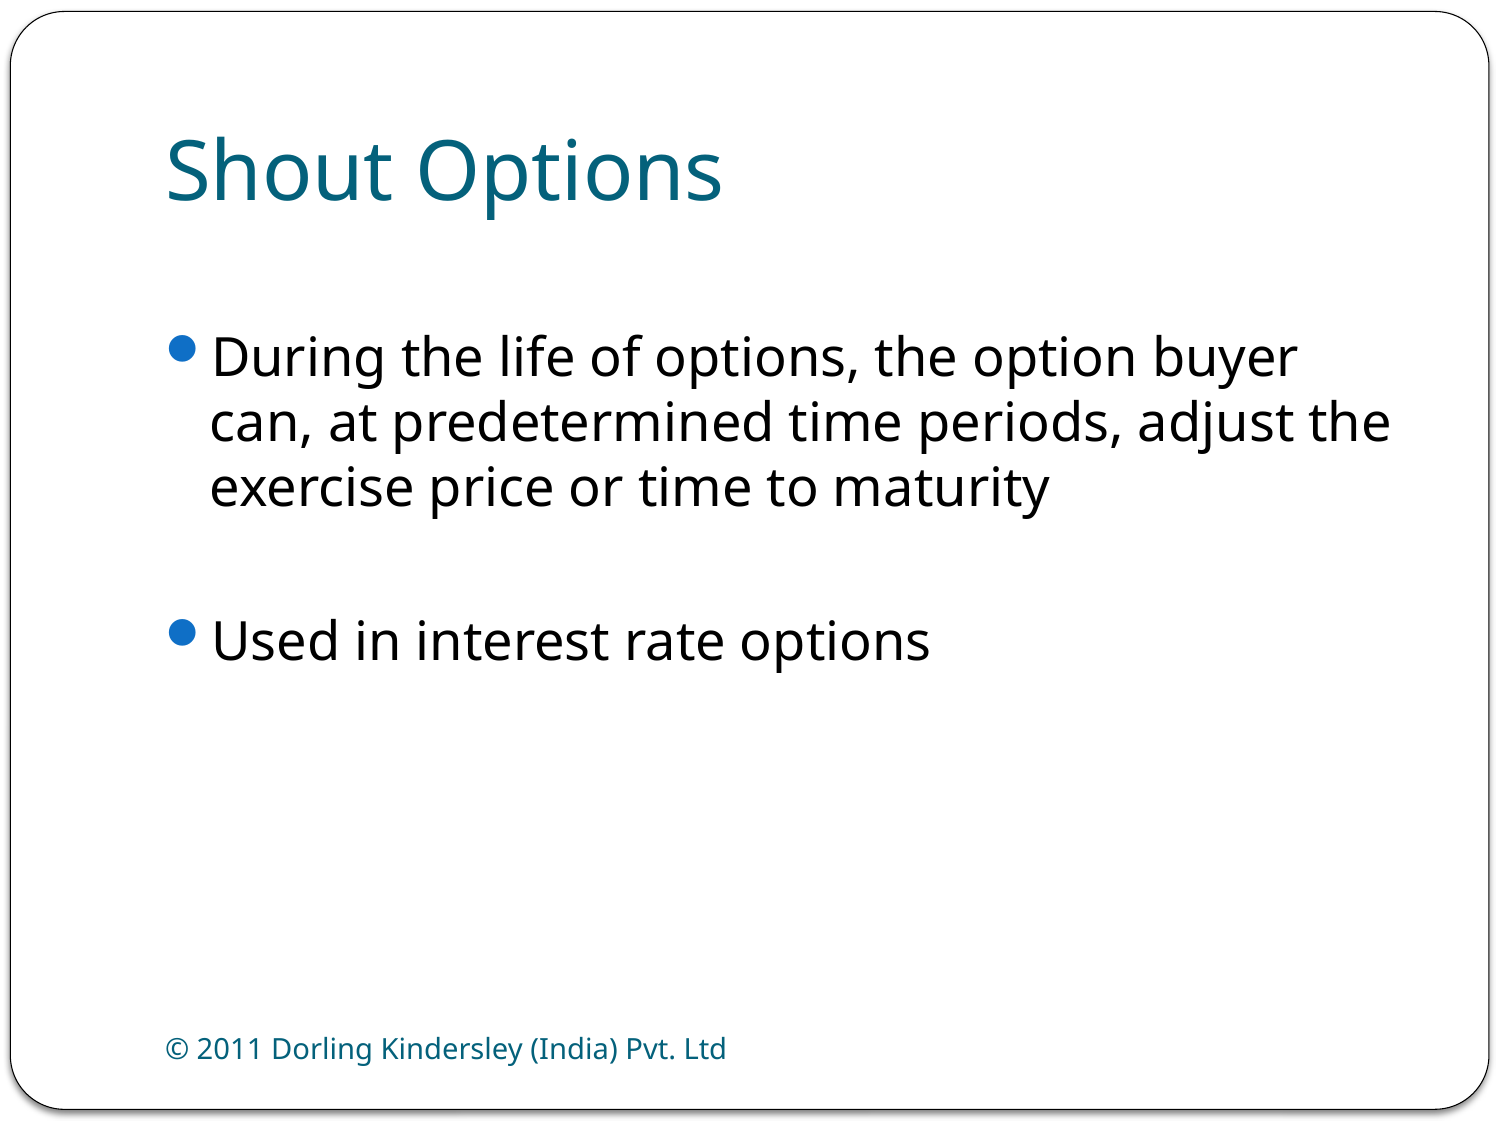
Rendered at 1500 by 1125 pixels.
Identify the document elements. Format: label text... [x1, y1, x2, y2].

list During the life of options, the option buyer can, at predetermined time periods, adjust the exercise price or time to maturity Used in interest rate options [149, 237, 1426, 988]
footer © 2011 Dorling Kindersley (India) Pvt. Ltd [150, 1012, 800, 1088]
title Shout Options [149, 44, 1426, 233]
